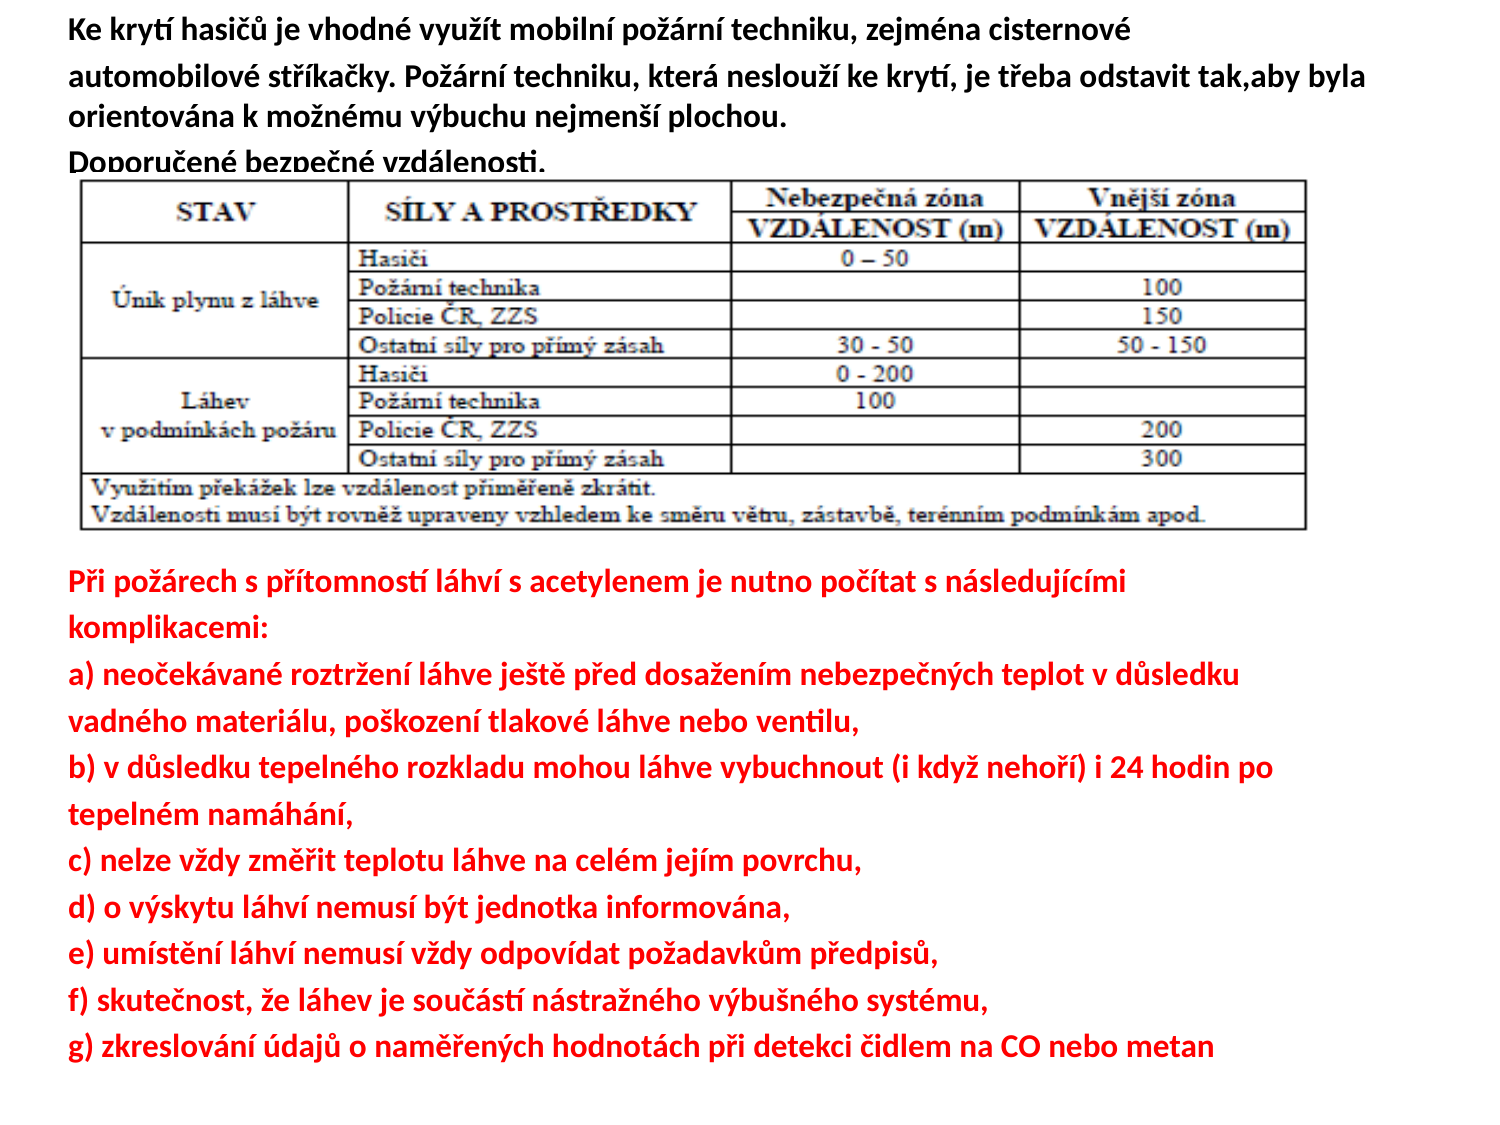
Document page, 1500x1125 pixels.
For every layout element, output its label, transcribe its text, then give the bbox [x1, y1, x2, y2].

picture [76, 172, 1318, 540]
list Ke krytí hasičů je vhodné využít mobilní požární techniku, zejména cisternové automobilové stříkačky. Požární techniku, která neslouží ke krytí, je třeba odstavit tak,aby byla orientována k možnému výbuchu nejmenší plochou. Doporučené bezpečné vzdálenosti. Při požárech s přítomností láhví s acetylenem je nutno počítat s následujícími komplikacemi: a) neočekávané roztržení láhve ještě před dosažením nebezpečných teplot v důsledku vadného materiálu, poškození tlakové láhve nebo ventilu, b) v důsledku tepelného rozkladu mohou láhve vybuchnout (i když nehoří) i 24 hodin po tepelném namáhání, c) nelze vždy změřit teplotu láhve na celém jejím povrchu, d) o výskytu láhví nemusí být jednotka informována, e) umístění láhví nemusí vždy odpovídat požadavkům předpisů, f) skutečnost, že láhev je součástí nástražného výbušného systému, g) zkreslování údajů o naměřených hodnotách při detekci čidlem na CO nebo metan [53, 0, 1447, 1125]
